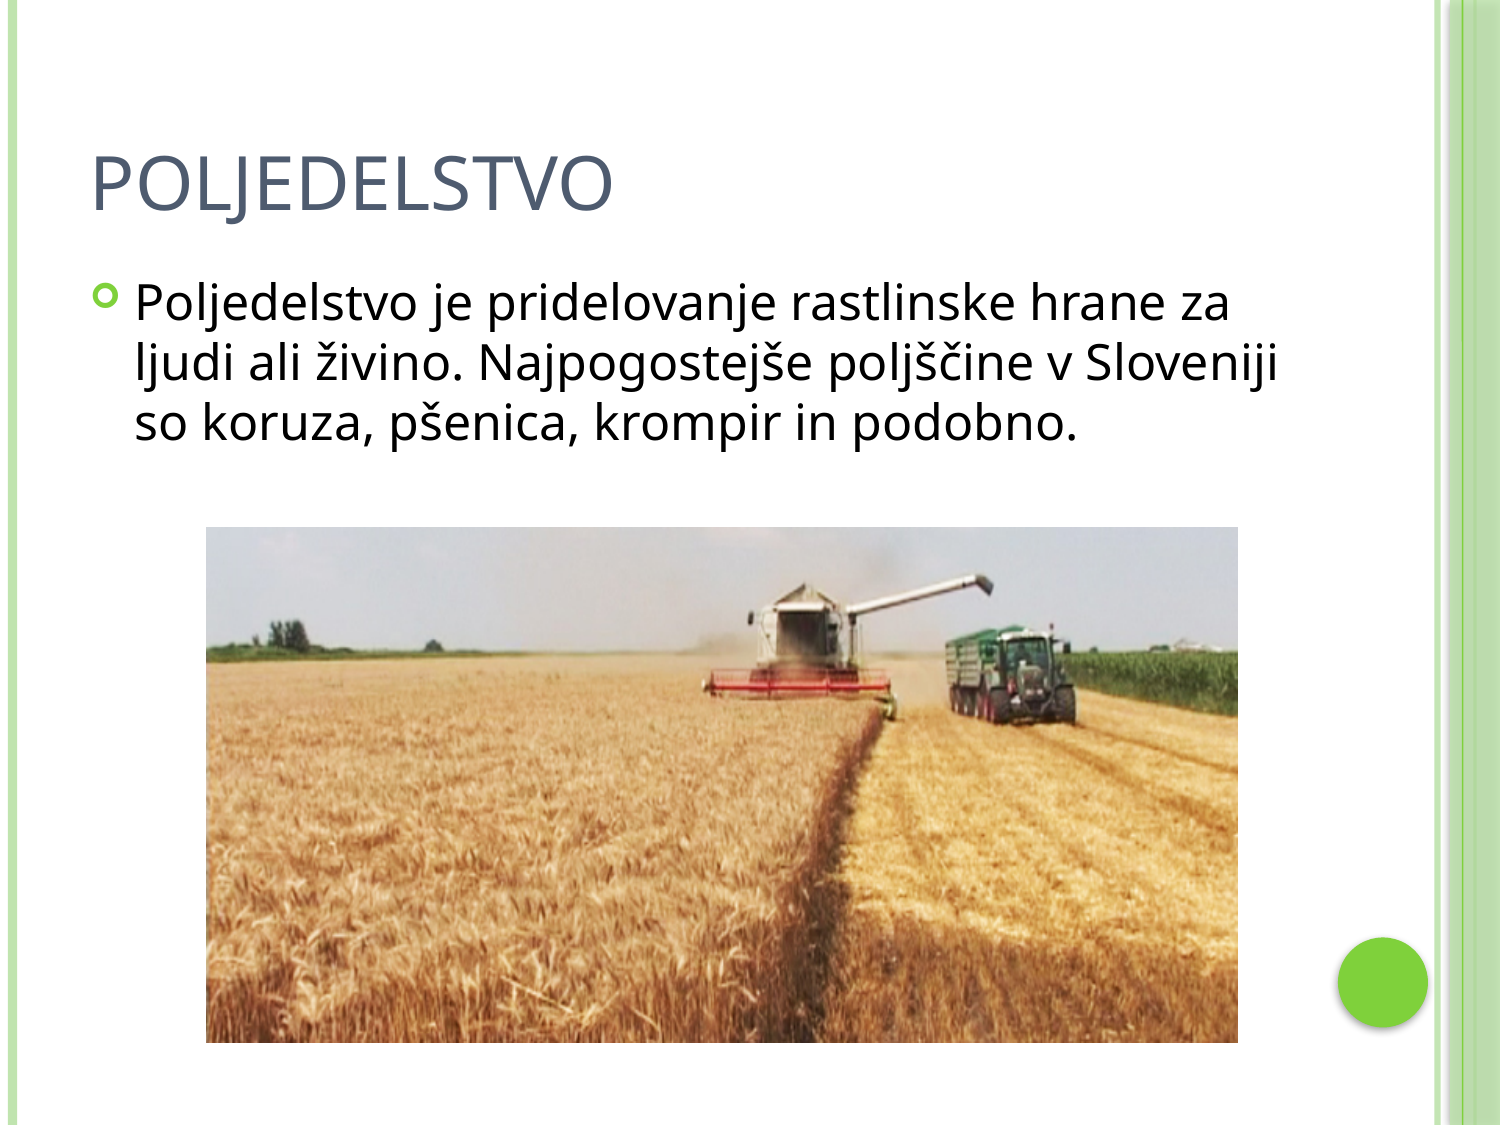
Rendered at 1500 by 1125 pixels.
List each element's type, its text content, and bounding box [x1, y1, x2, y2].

list Poljedelstvo je pridelovanje rastlinske hrane za ljudi ali živino. Najpogostejše poljščine v Sloveniji so koruza, pšenica, krompir in podobno. [75, 262, 1300, 1062]
title poljedelstvo [75, 45, 1300, 233]
picture [206, 526, 1239, 1044]
